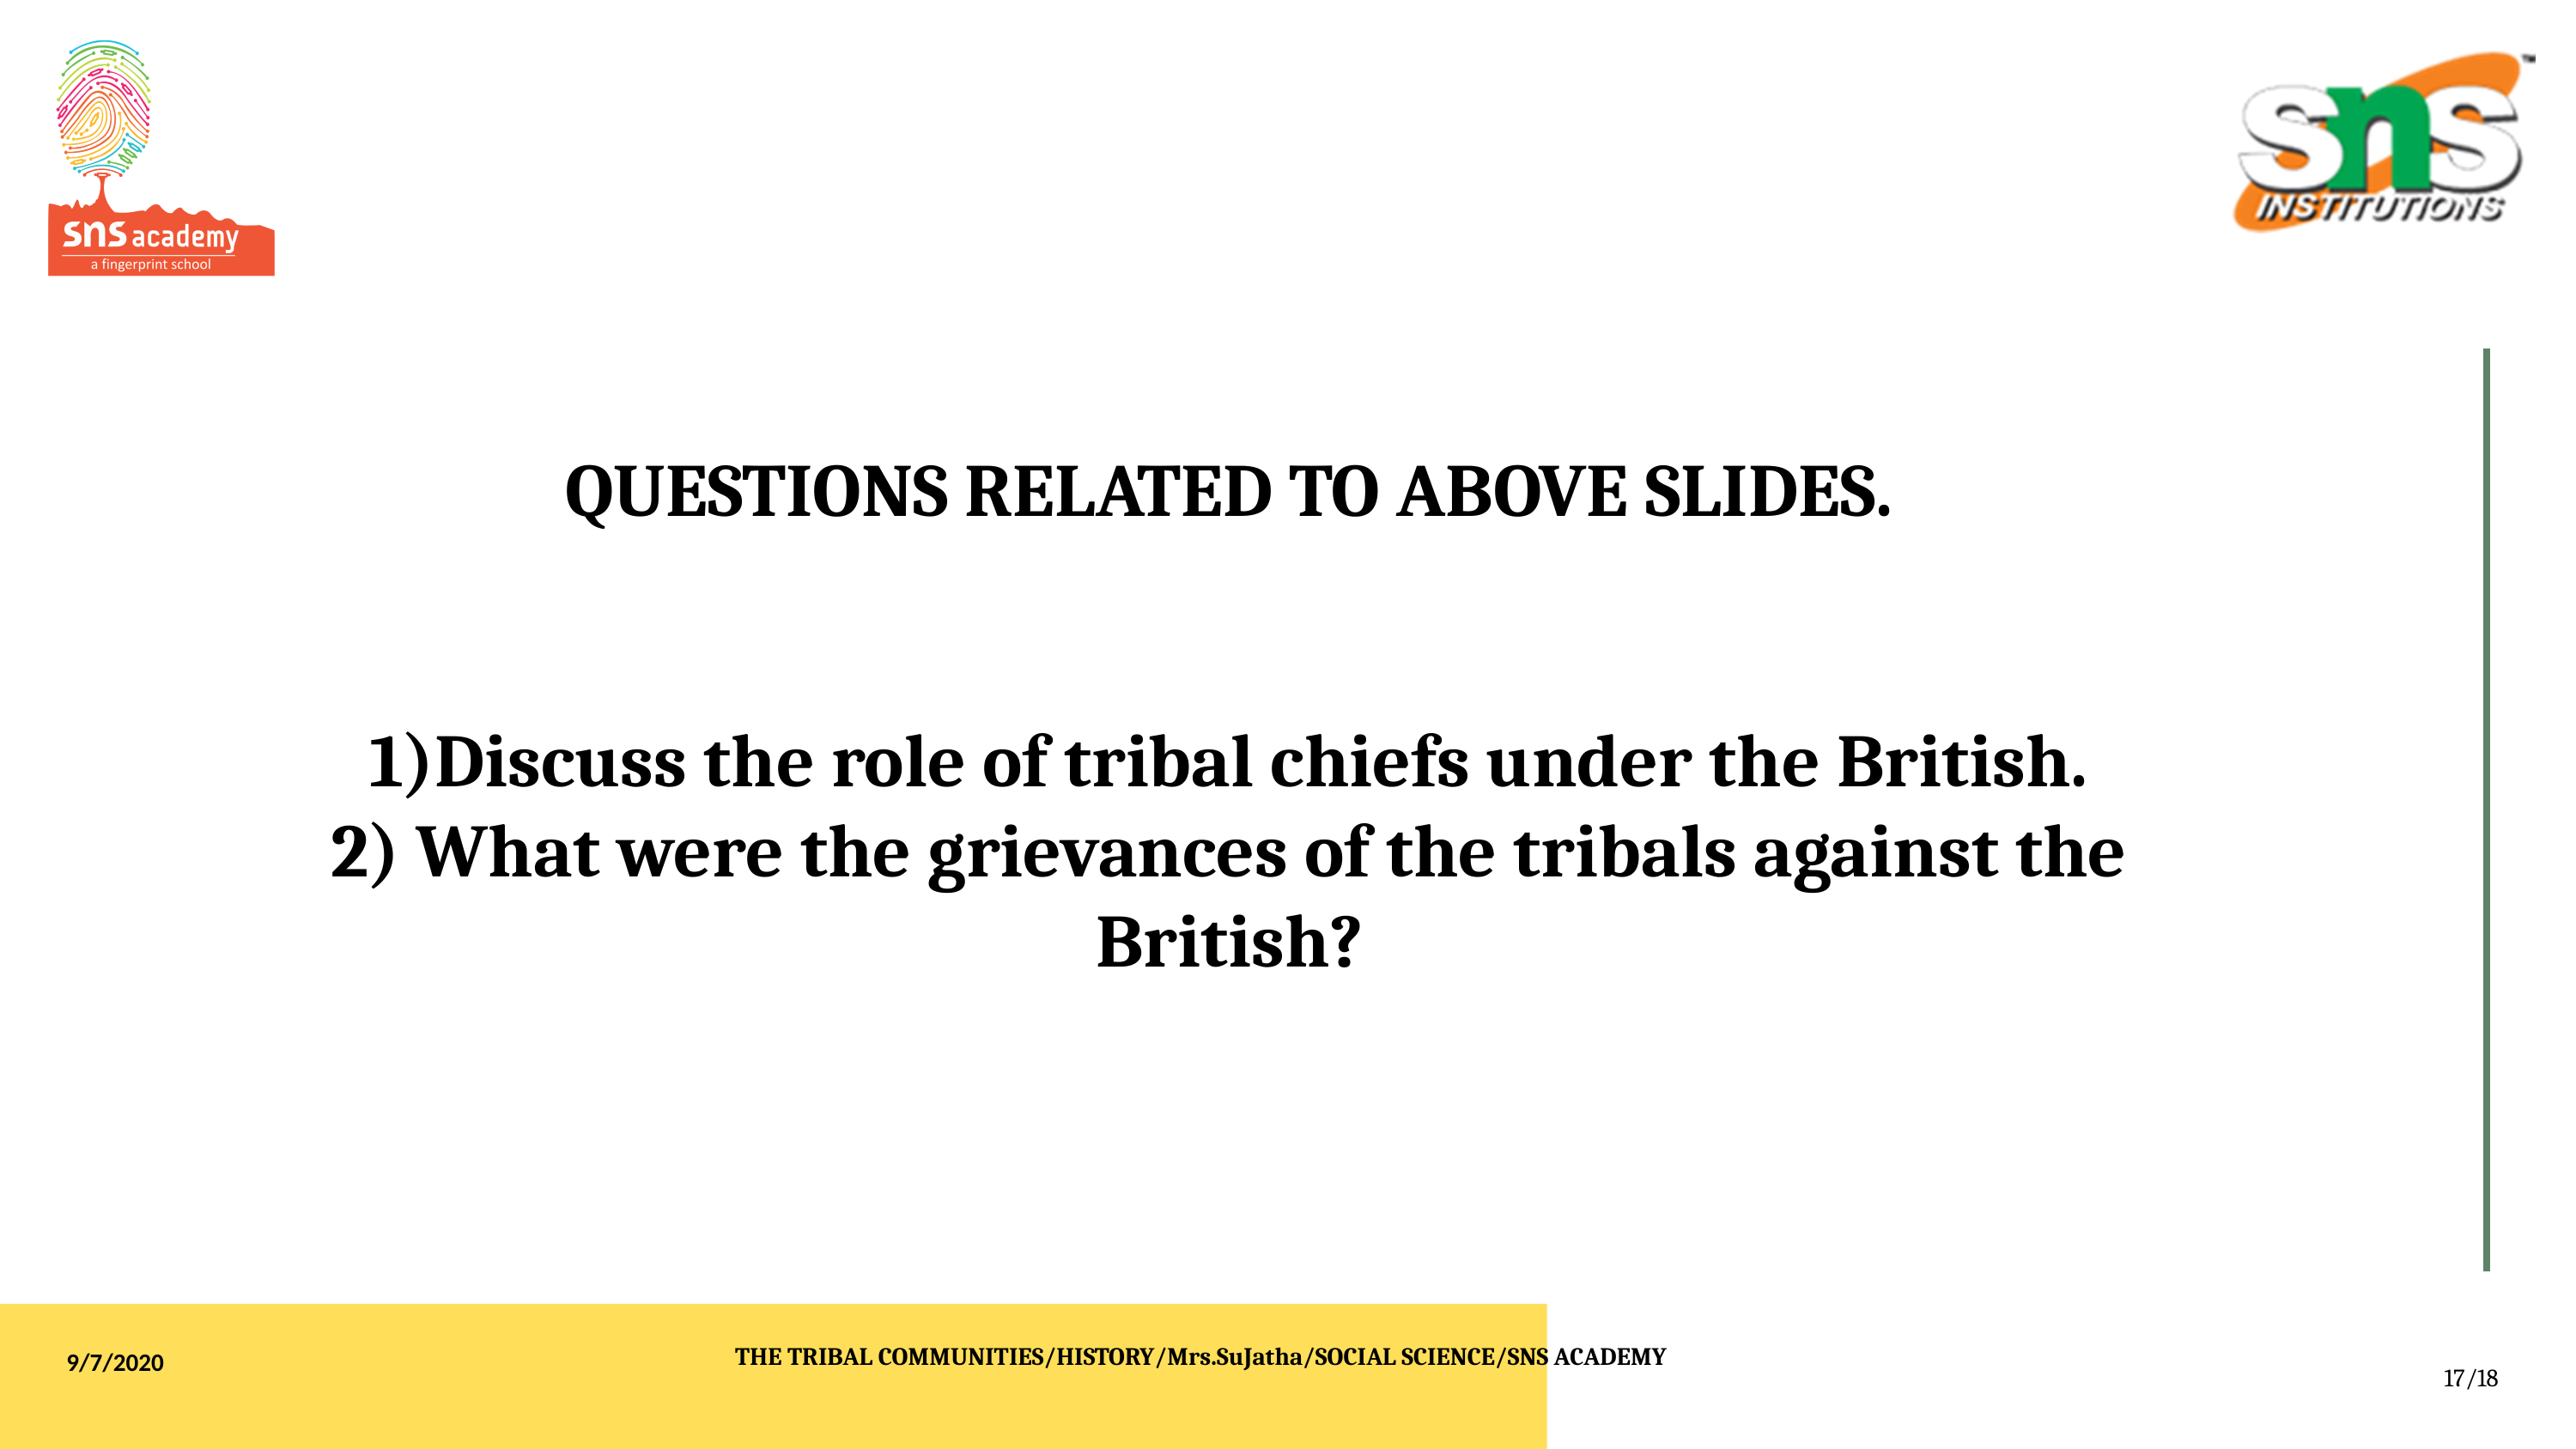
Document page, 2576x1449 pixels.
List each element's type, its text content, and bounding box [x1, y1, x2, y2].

footer THE TRIBAL COMMUNITIES/HISTORY/Mrs.SuJatha/SOCIAL SCIENCE/SNS ACADEMY [653, 1338, 1750, 1403]
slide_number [53, 1350, 355, 1403]
slide_number 17/18 [2210, 1350, 2512, 1403]
text_box [0, 1303, 1547, 1449]
picture [38, 33, 280, 285]
text_box [2483, 349, 2490, 1272]
picture [2233, 50, 2536, 233]
text_box QUESTIONS RELATED TO ABOVE SLIDES. 1)Discuss the role of tribal chiefs under the British. 2) What were the grievances of the tribals against the British? [254, 434, 2205, 1225]
